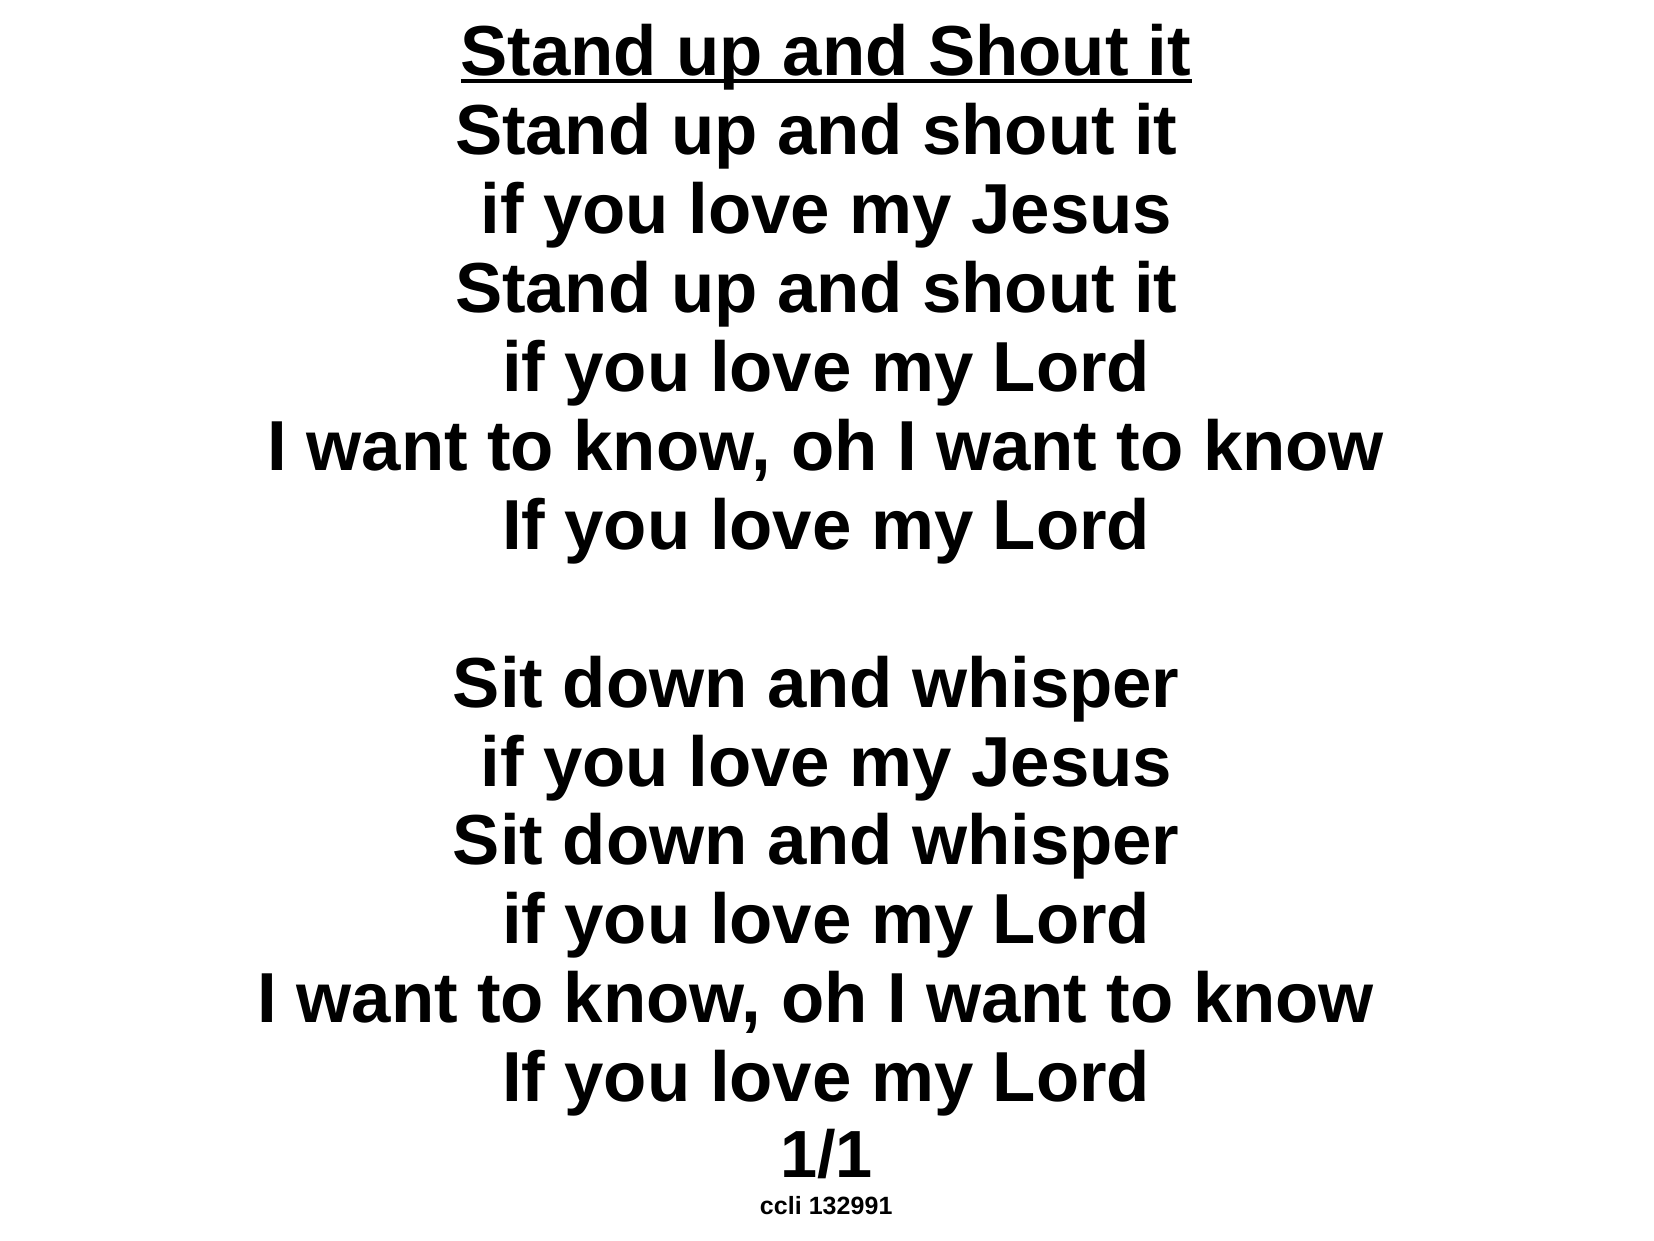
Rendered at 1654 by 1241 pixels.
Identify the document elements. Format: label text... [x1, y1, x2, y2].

text_box Stand up and Shout it Stand up and shout it if you love my Jesus Stand up and shout it if you love my Lord I want to know, oh I want to know If you love my Lord Sit down and whisper if you love my Jesus Sit down and whisper if you love my Lord I want to know, oh I want to know If you love my Lord 1/1 ccli 132991 [0, 0, 1654, 1225]
